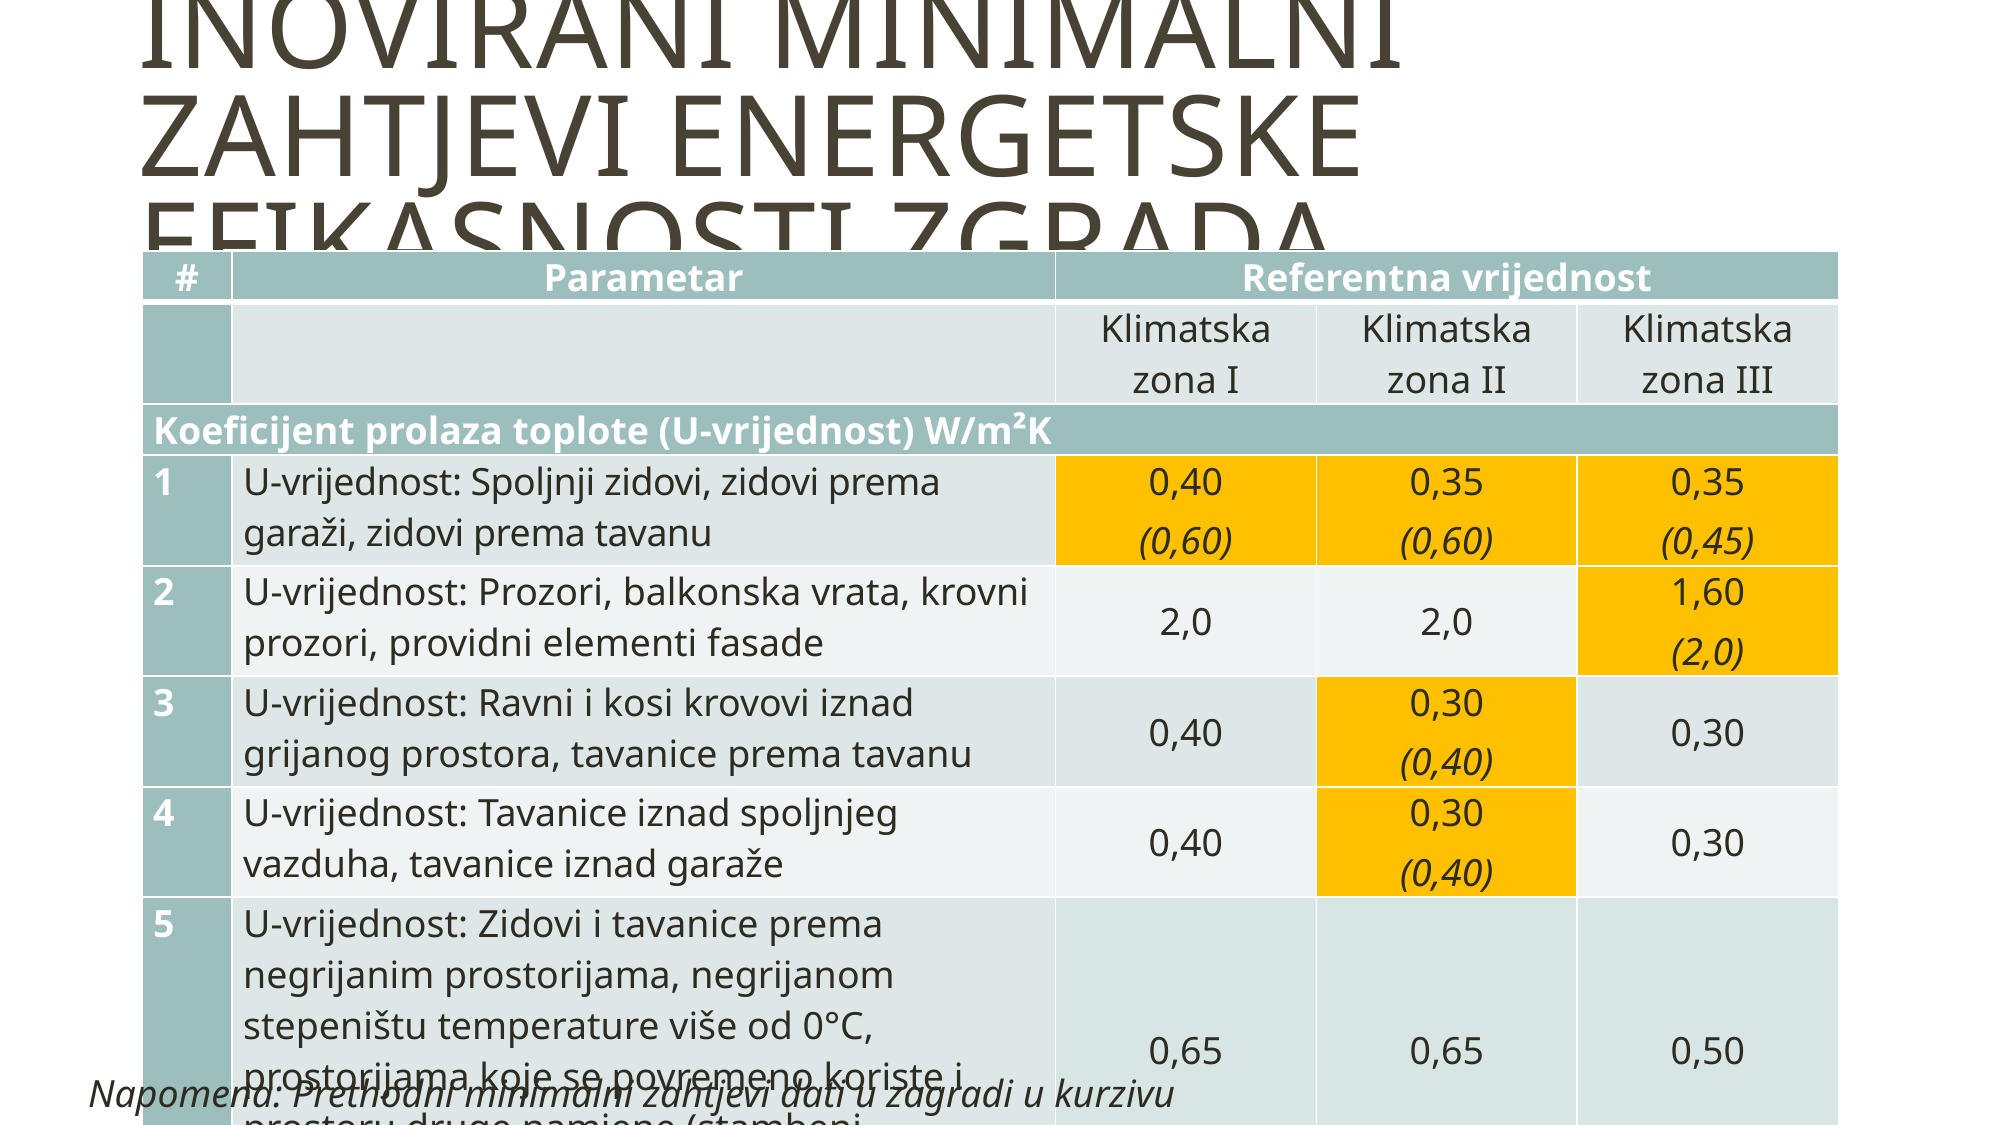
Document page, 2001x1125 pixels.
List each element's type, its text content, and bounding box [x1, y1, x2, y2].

table_cell 0,65 [1056, 898, 1316, 1125]
text_box Napomena: Prethodni minimalni zahtjevi dati u zagradi u kurzivu [73, 1062, 1192, 1122]
table_header Parametar [233, 252, 1055, 299]
table_cell 0,40 (0,60) [1056, 456, 1316, 565]
table_cell U-vrijednost: Ravni i kosi krovovi iznad grijanog prostora, tavanice prema tavanu [233, 677, 1055, 786]
table_header # [143, 252, 231, 299]
table_cell 5 [143, 898, 231, 1062]
table_cell 0,30 [1578, 788, 1838, 896]
table_cell 0,65 [1317, 898, 1576, 1125]
table_cell U-vrijednost: Prozori, balkonska vrata, krovni prozori, providni elementi fasade [233, 567, 1055, 675]
table_cell 1 [143, 456, 231, 565]
table_cell Klimatska zona I [1056, 305, 1316, 403]
table_cell Klimatska zona II [1317, 305, 1576, 403]
table_cell 1,60 (2,0) [1578, 567, 1838, 675]
table_cell 0,35 (0,60) [1317, 456, 1576, 565]
table_cell 0,50 [1578, 898, 1838, 1125]
table_cell 2,0 [1317, 567, 1576, 675]
table_cell 2 [143, 567, 231, 675]
table_cell U-vrijednost: Zidovi i tavanice prema negrijanim prostorijama, negrijanom stepeništu temperature više od 0°C, prostorijama koje se povremeno koriste i prostoru druge namjene (stambeni-nestambeni) [233, 898, 1055, 1062]
table_cell 0,35 (0,45) [1578, 456, 1838, 565]
table_cell 0,30 (0,40) [1317, 677, 1576, 786]
table_cell U-vrijednost: Tavanice iznad spoljnjeg vazduha, tavanice iznad garaže [233, 788, 1055, 896]
table_cell [233, 305, 1055, 403]
table_cell 0,40 [1056, 788, 1316, 896]
title INOVIRANI minimalni zahtjevi energetske efikasnosti zgrada [123, 20, 1733, 267]
table_cell Klimatska zona III [1578, 305, 1838, 403]
table_cell Koeficijent prolaza toplote (U-vrijednost) W/m²K [143, 405, 1838, 454]
table_cell 0,30 [1578, 677, 1838, 786]
table_cell 2,0 [1056, 567, 1316, 675]
table_header Referentna vrijednost [1056, 252, 1838, 299]
table_cell 0,30 (0,40) [1317, 788, 1576, 896]
table_cell 0,40 [1056, 677, 1316, 786]
table_cell 4 [143, 788, 231, 896]
table_cell 3 [143, 677, 231, 786]
table_cell [143, 305, 231, 403]
table_cell U-vrijednost: Spoljnji zidovi, zidovi prema garaži, zidovi prema tavanu [233, 456, 1055, 565]
